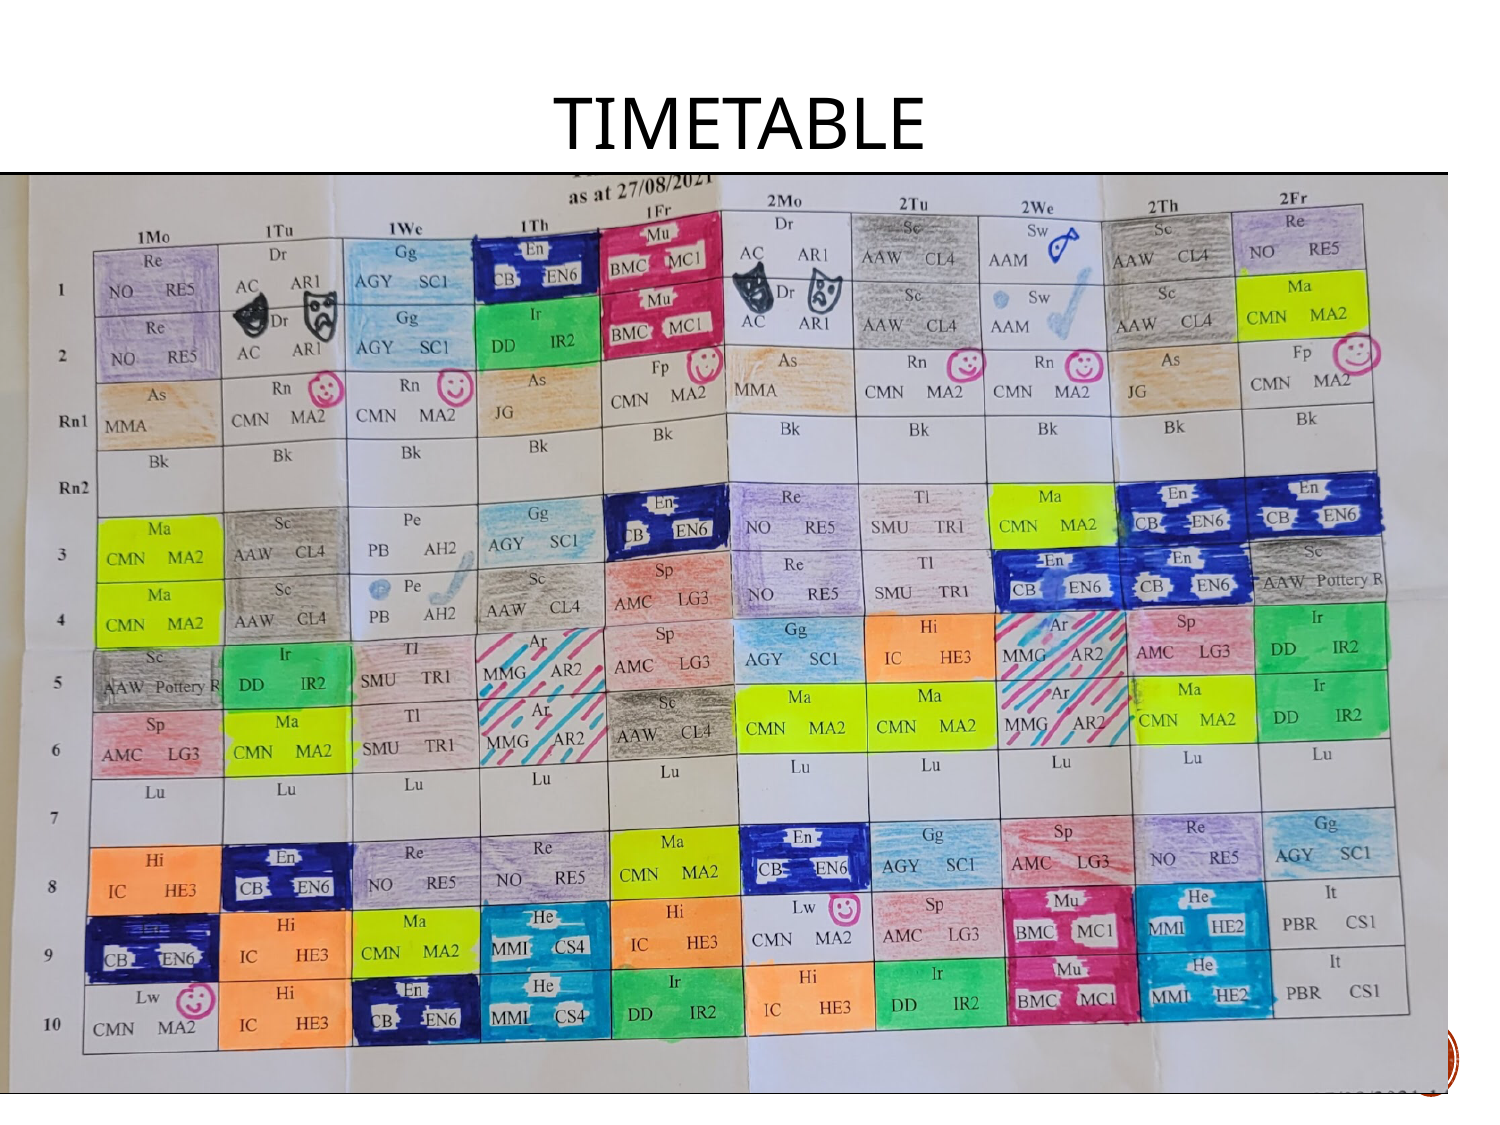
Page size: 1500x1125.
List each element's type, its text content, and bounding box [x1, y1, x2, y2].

title Timetable [131, 79, 1370, 172]
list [4, 177, 1444, 1091]
